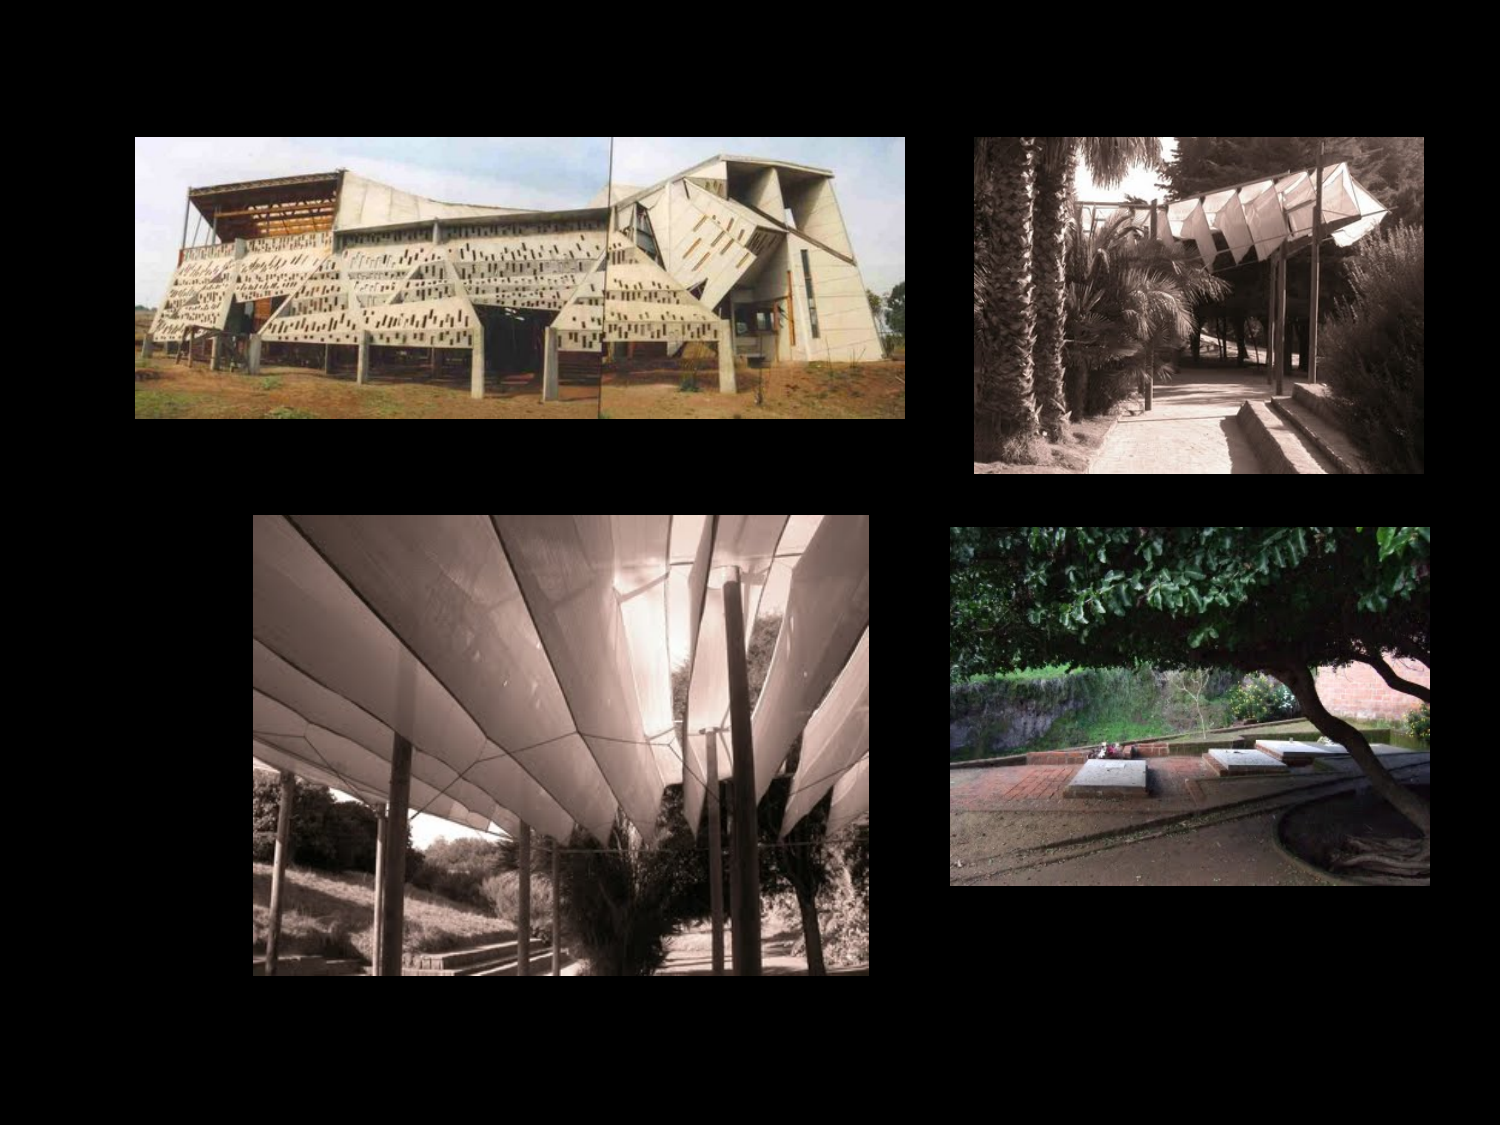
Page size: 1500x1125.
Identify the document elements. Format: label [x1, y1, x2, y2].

list [974, 136, 1424, 475]
list [253, 515, 869, 977]
list [135, 136, 905, 419]
list [950, 526, 1430, 887]
